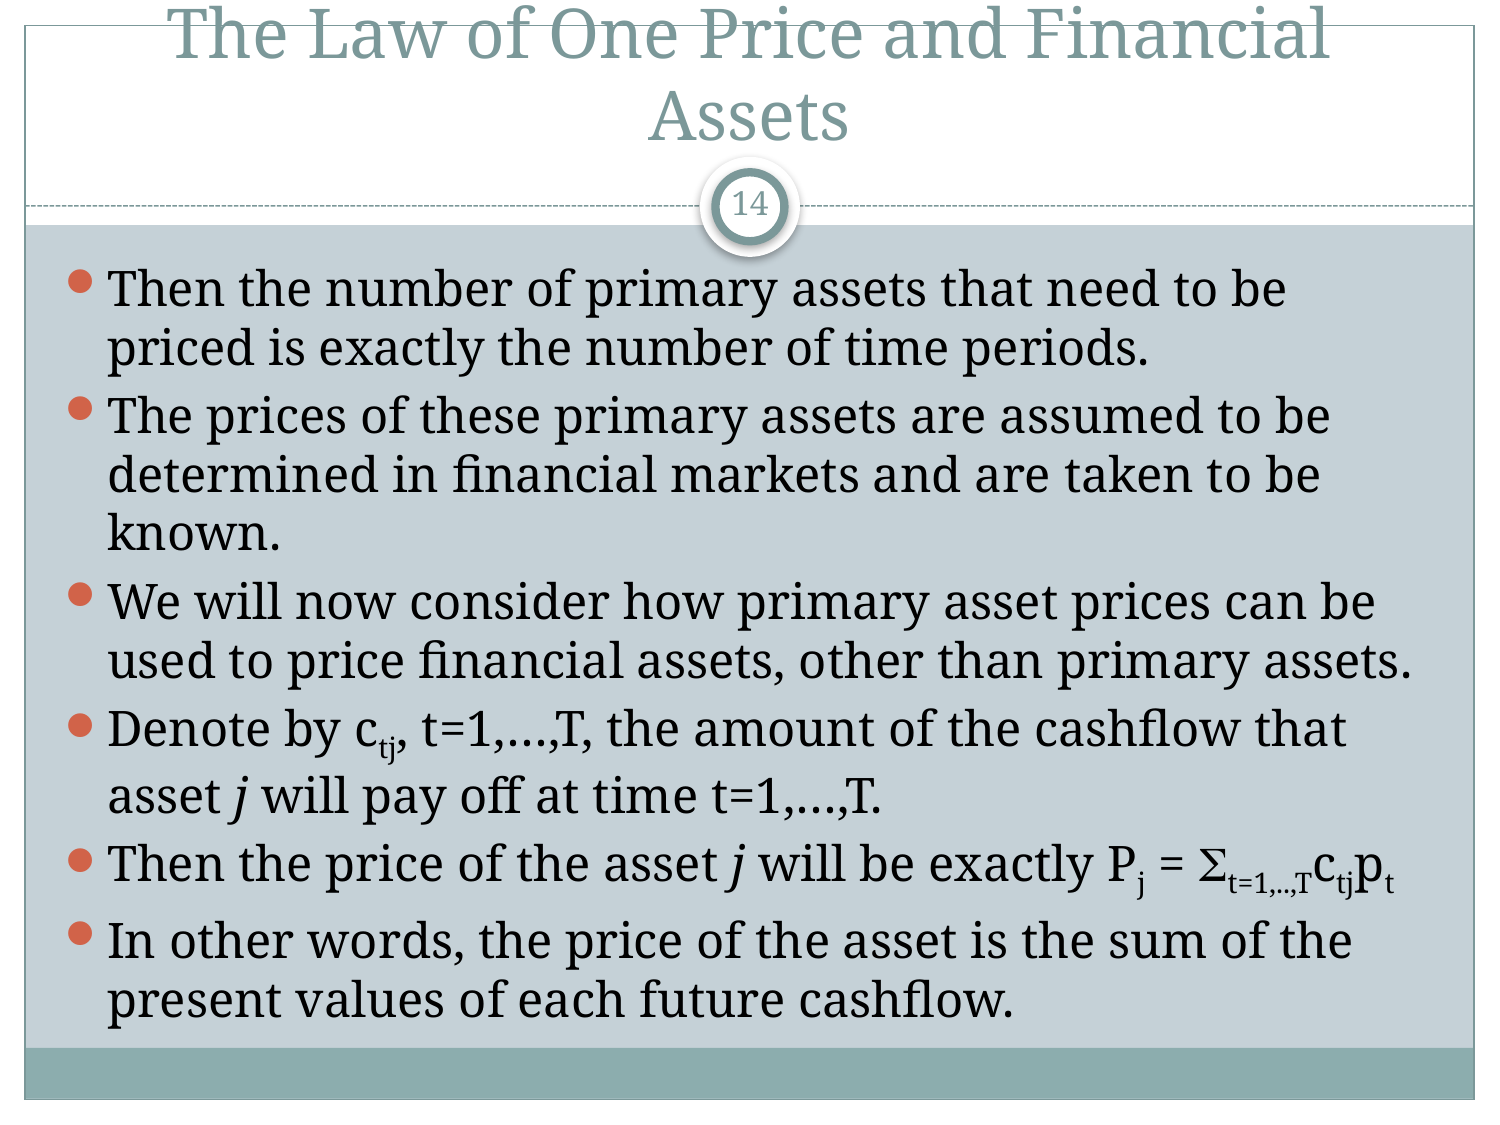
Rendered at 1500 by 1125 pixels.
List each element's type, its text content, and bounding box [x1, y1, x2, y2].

title The Law of One Price and Financial Assets [49, 37, 1450, 162]
slide_number 14 [712, 168, 788, 241]
list Then the number of primary assets that need to be priced is exactly the number of time periods. The prices of these primary assets are assumed to be determined in financial markets and are taken to be known. We will now consider how primary asset prices can be used to price financial assets, other than primary assets. Denote by ctj, t=1,…,T, the amount of the cashflow that asset j will pay off at time t=1,…,T. Then the price of the asset j will be exactly Pj = St=1,..,Tctjpt In other words, the price of the asset is the sum of the present values of each future cashflow. [50, 249, 1445, 1050]
